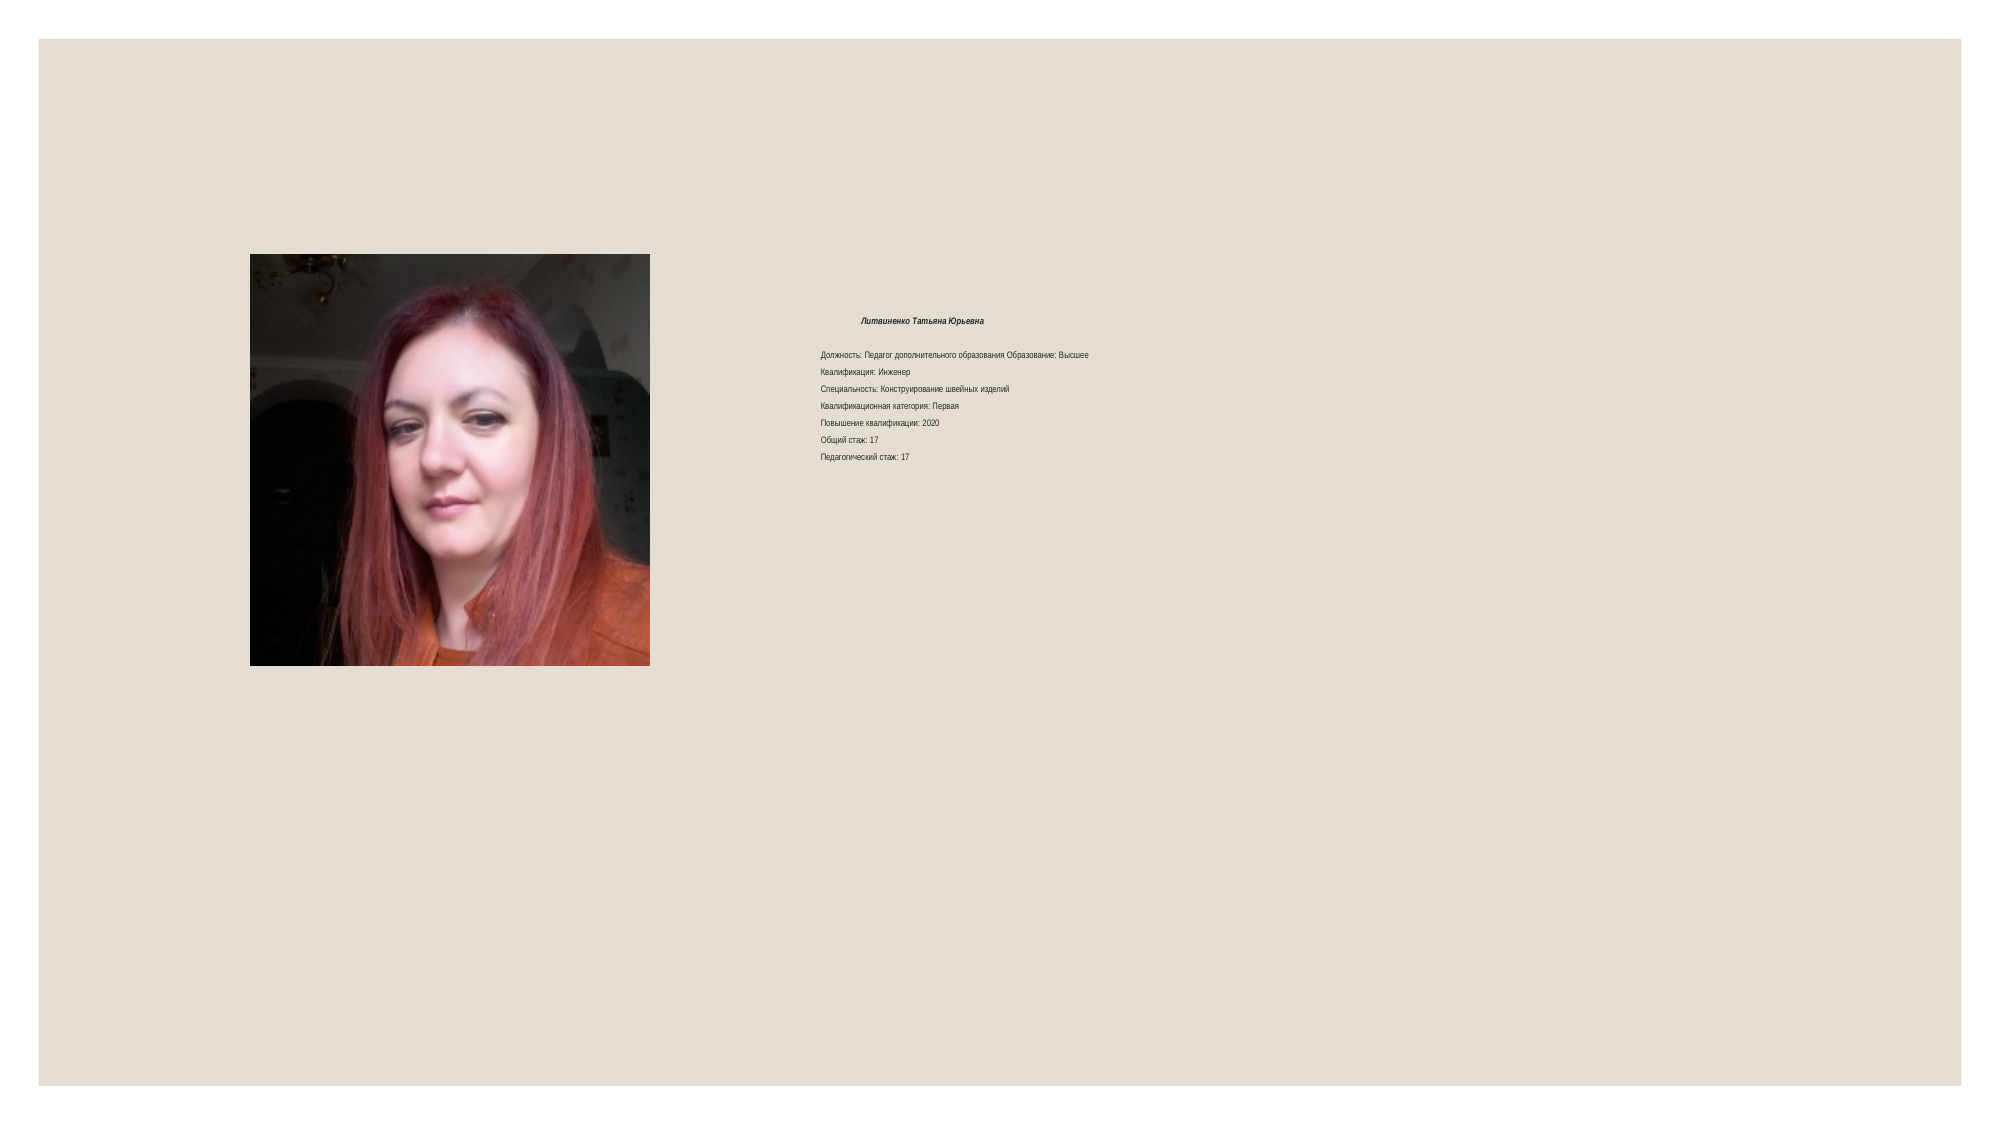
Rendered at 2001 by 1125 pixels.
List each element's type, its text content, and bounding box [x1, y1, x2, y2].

picture [250, 254, 650, 666]
title Литвиненко Татьяна Юрьевна Должность: Педагог дополнительного образования Образование: Высшее Квалификация: Инженер Специальность: Конструирование швейных изделий Квалификационная категория: Первая Повышение квалификации: 2020 Общий стаж: 17 Педагогический стаж: 17 [805, 211, 1764, 487]
